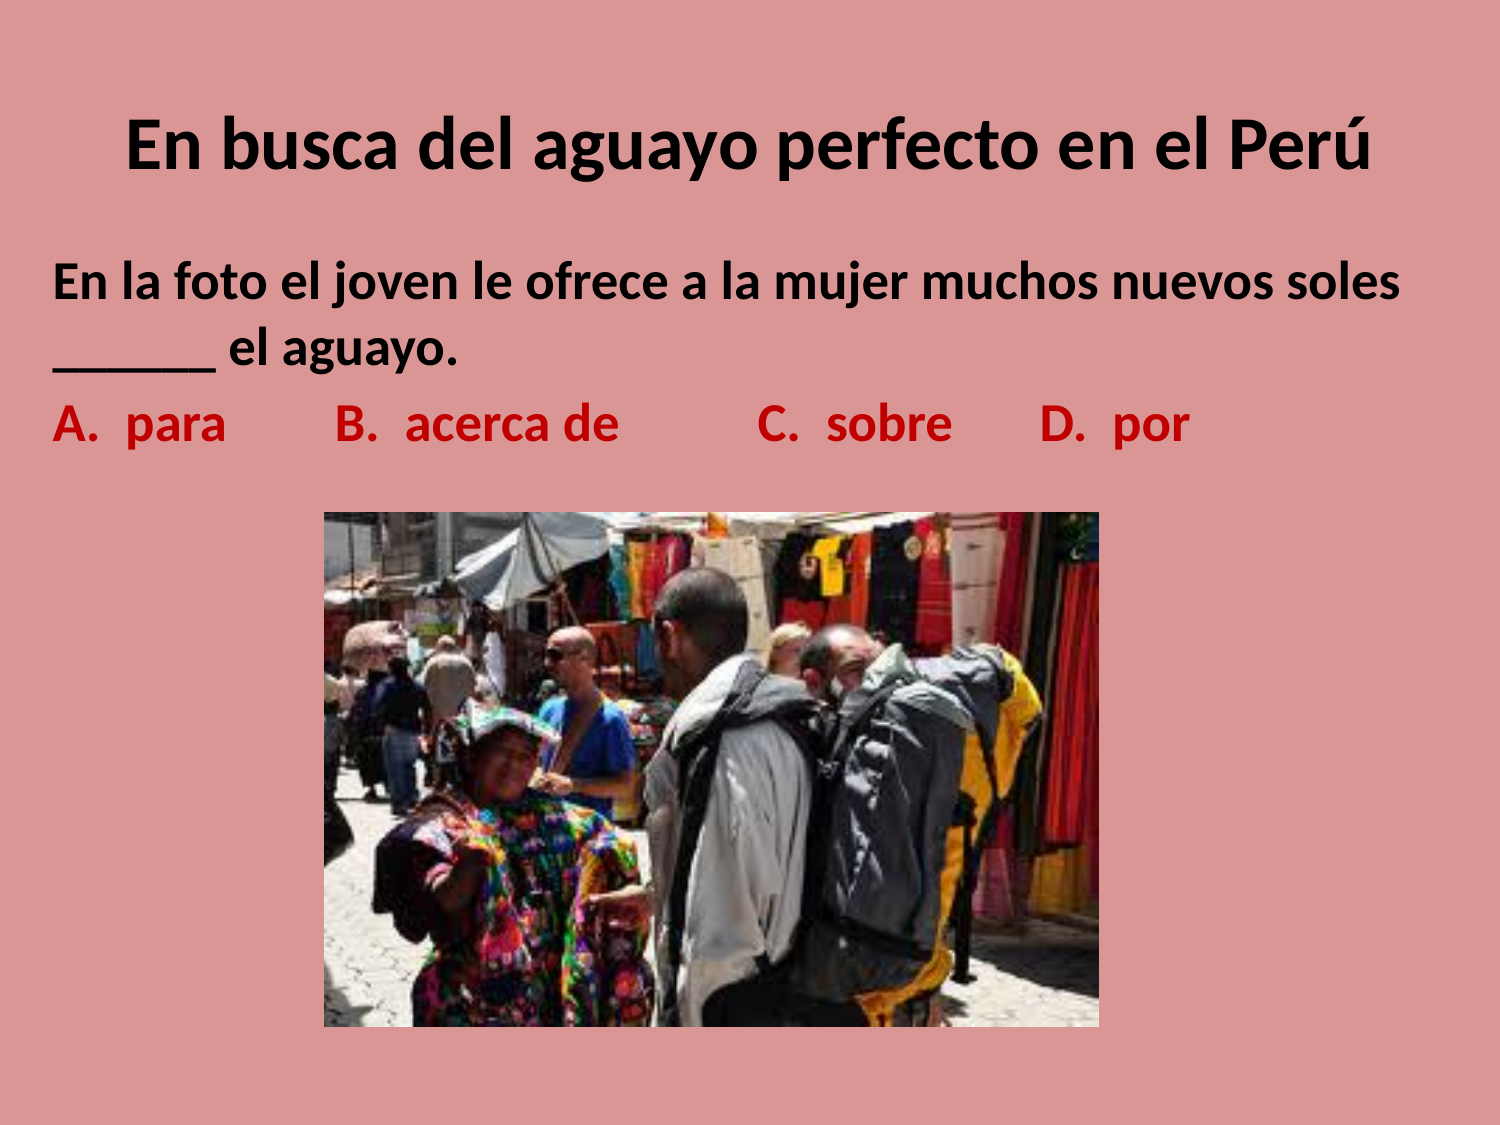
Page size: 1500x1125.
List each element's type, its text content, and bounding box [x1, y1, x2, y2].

list En la foto el joven le ofrece a la mujer muchos nuevos soles ______ el aguayo. A. para B. acerca de C. sobre D. por [37, 237, 1425, 463]
title En busca del aguayo perfecto en el Perú [75, 45, 1425, 233]
picture [324, 512, 1099, 1027]
